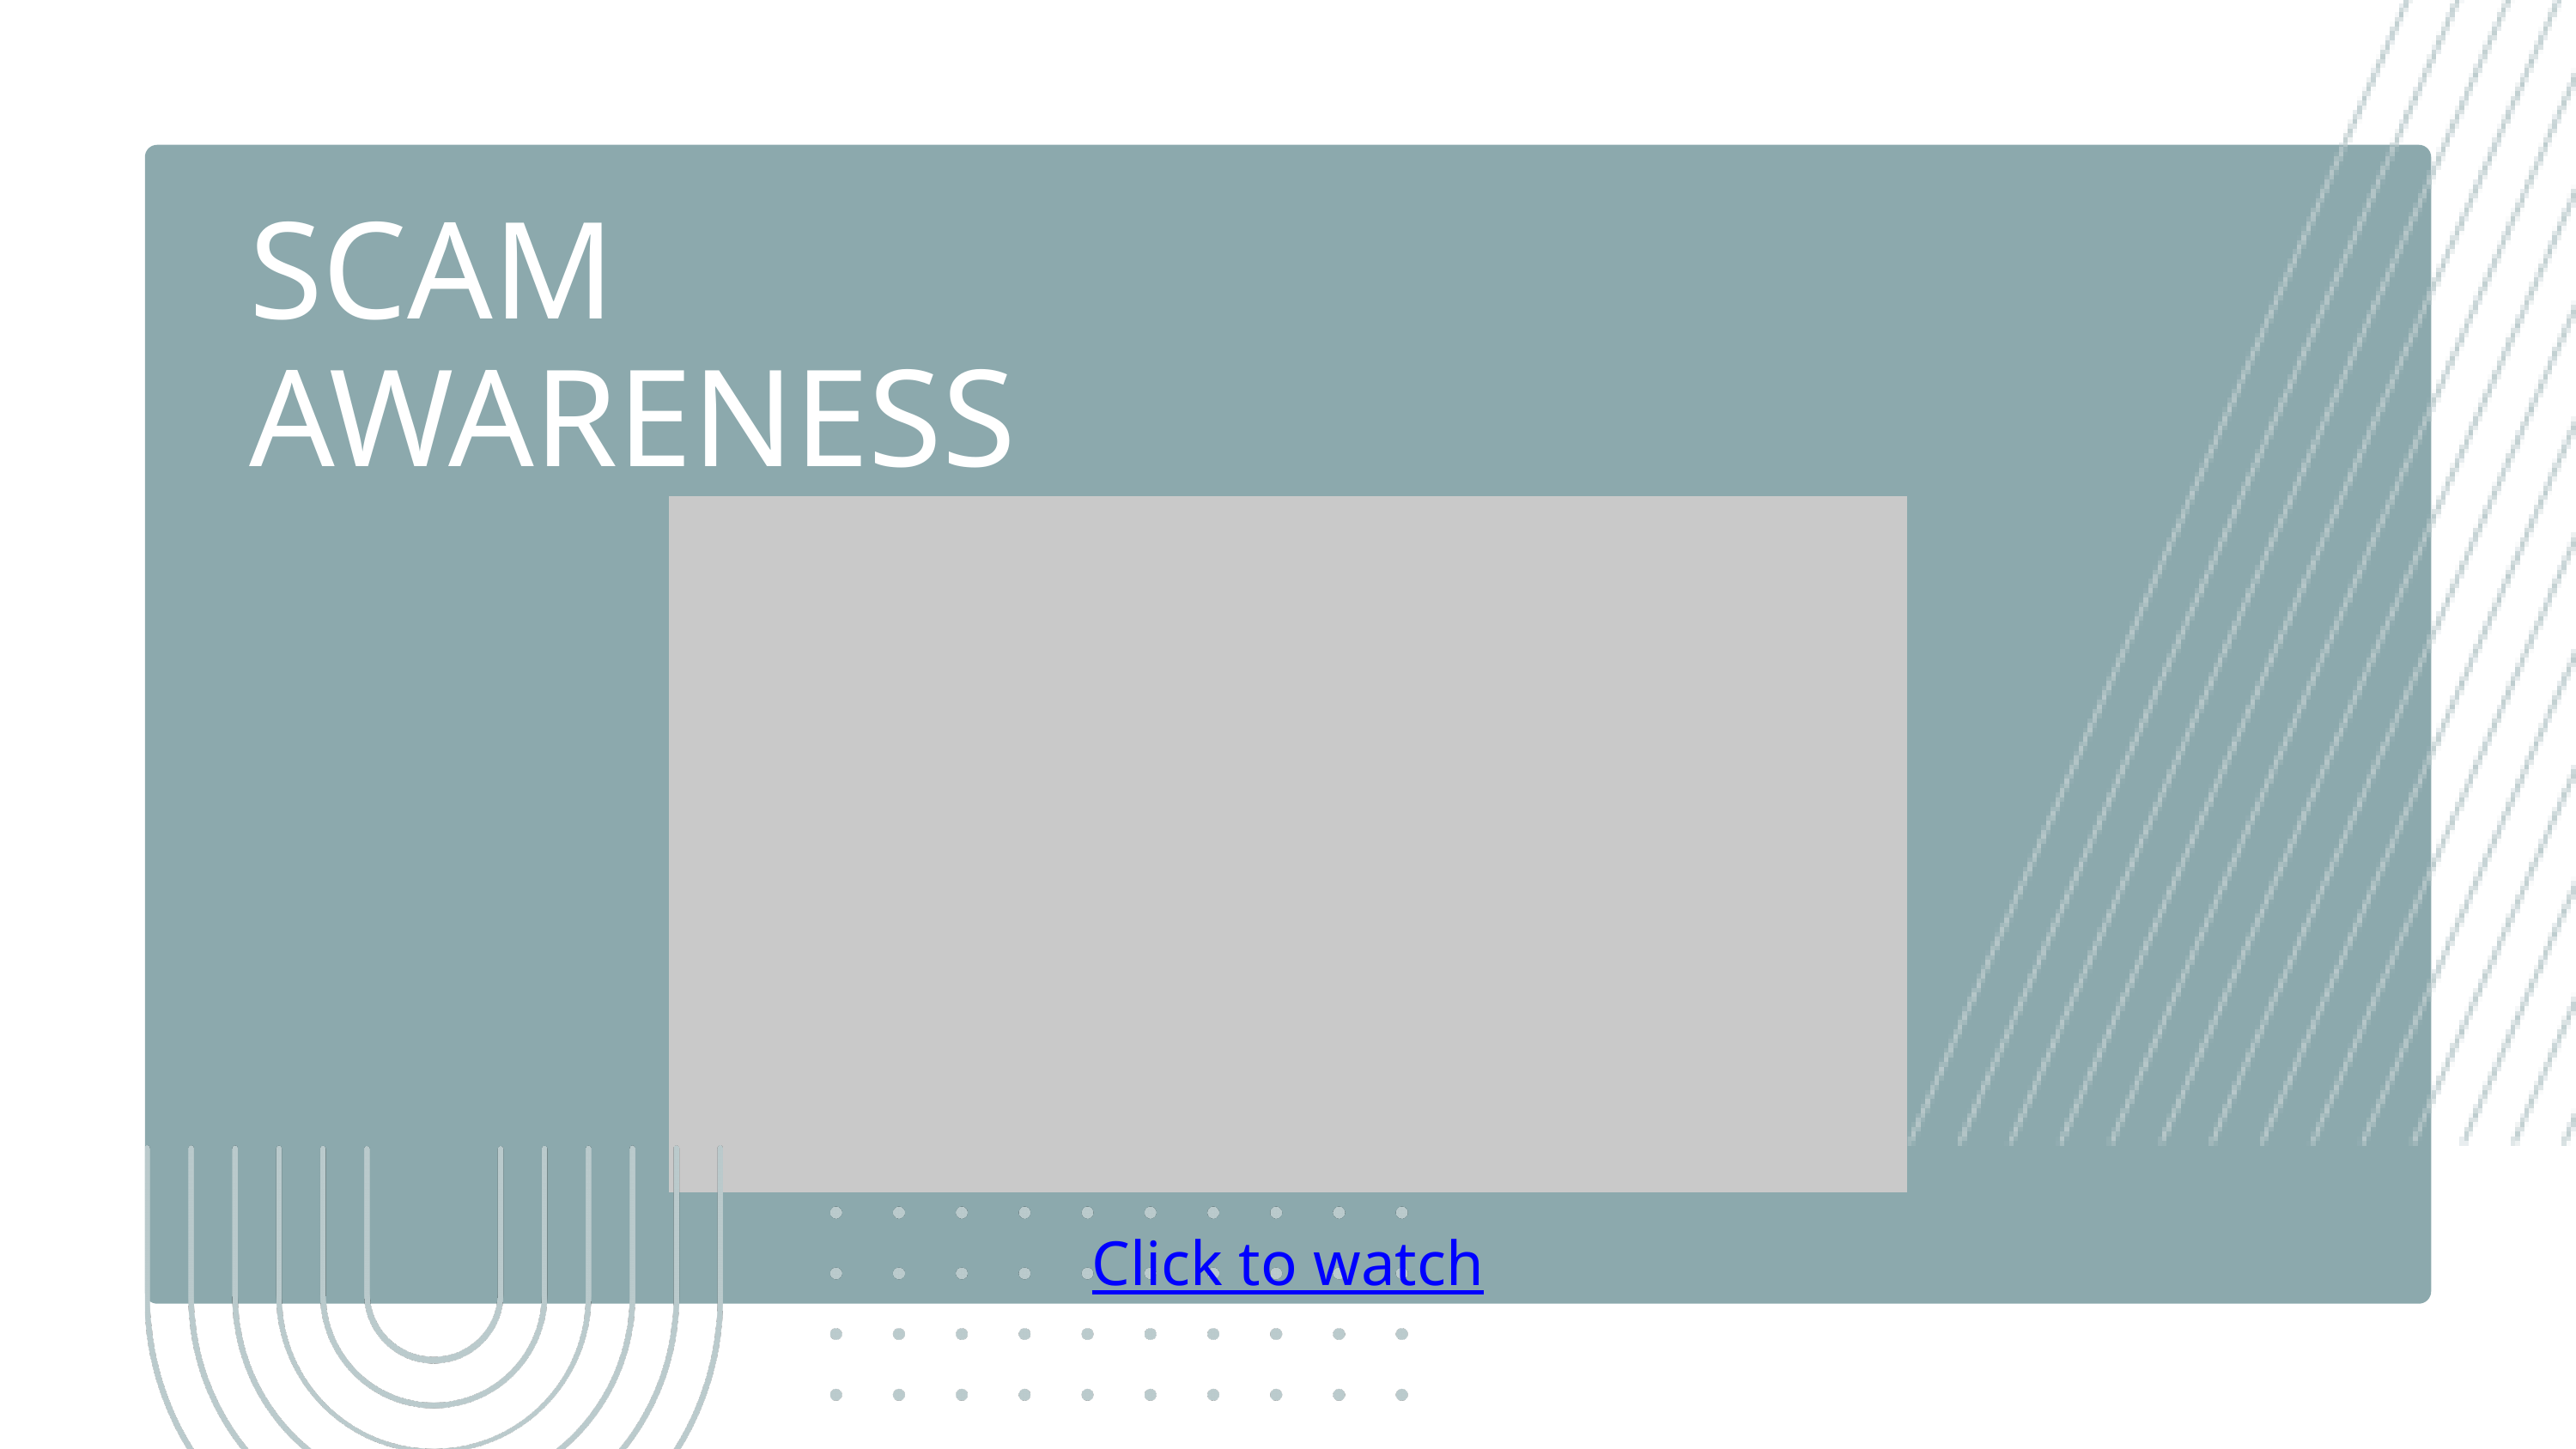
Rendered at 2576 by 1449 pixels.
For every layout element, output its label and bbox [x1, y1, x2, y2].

text_box [829, 1311, 1408, 1449]
text_box [668, 495, 1908, 1193]
text_box [144, 144, 2432, 1304]
text_box [1907, 0, 2576, 1146]
text_box [144, 1310, 723, 1449]
